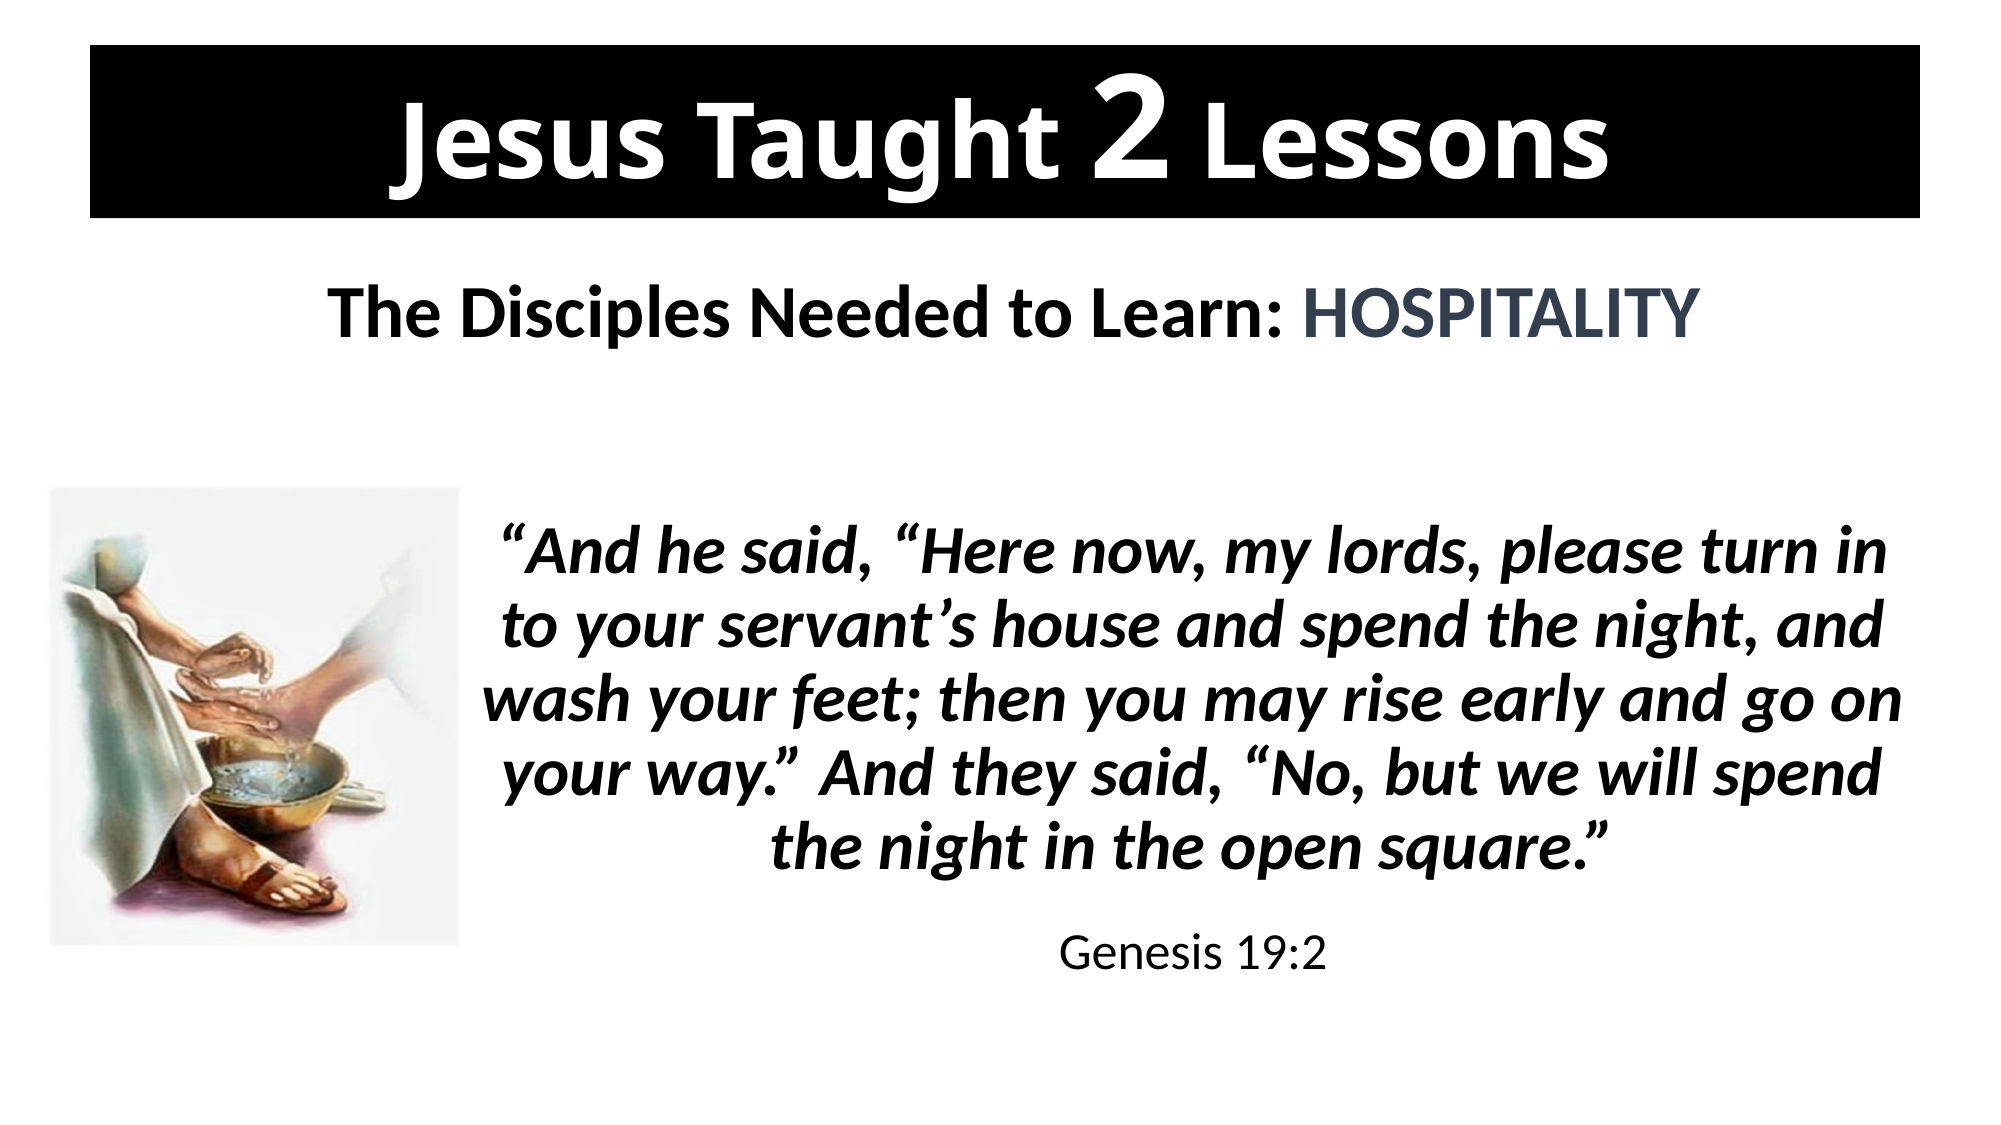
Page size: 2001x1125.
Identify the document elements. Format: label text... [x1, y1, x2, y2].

text_box “And he said, “Here now, my lords, please turn in to your servant’s house and spend the night, and wash your feet; then you may rise early and go on your way.” And they said, “No, but we will spend the night in the open square.” Genesis 19:2 [461, 382, 1925, 1113]
picture [47, 485, 462, 948]
title Jesus Taught 2 Lessons [90, 45, 1920, 219]
list The Disciples Needed to Learn: HOSPITALITY [163, 264, 1865, 409]
